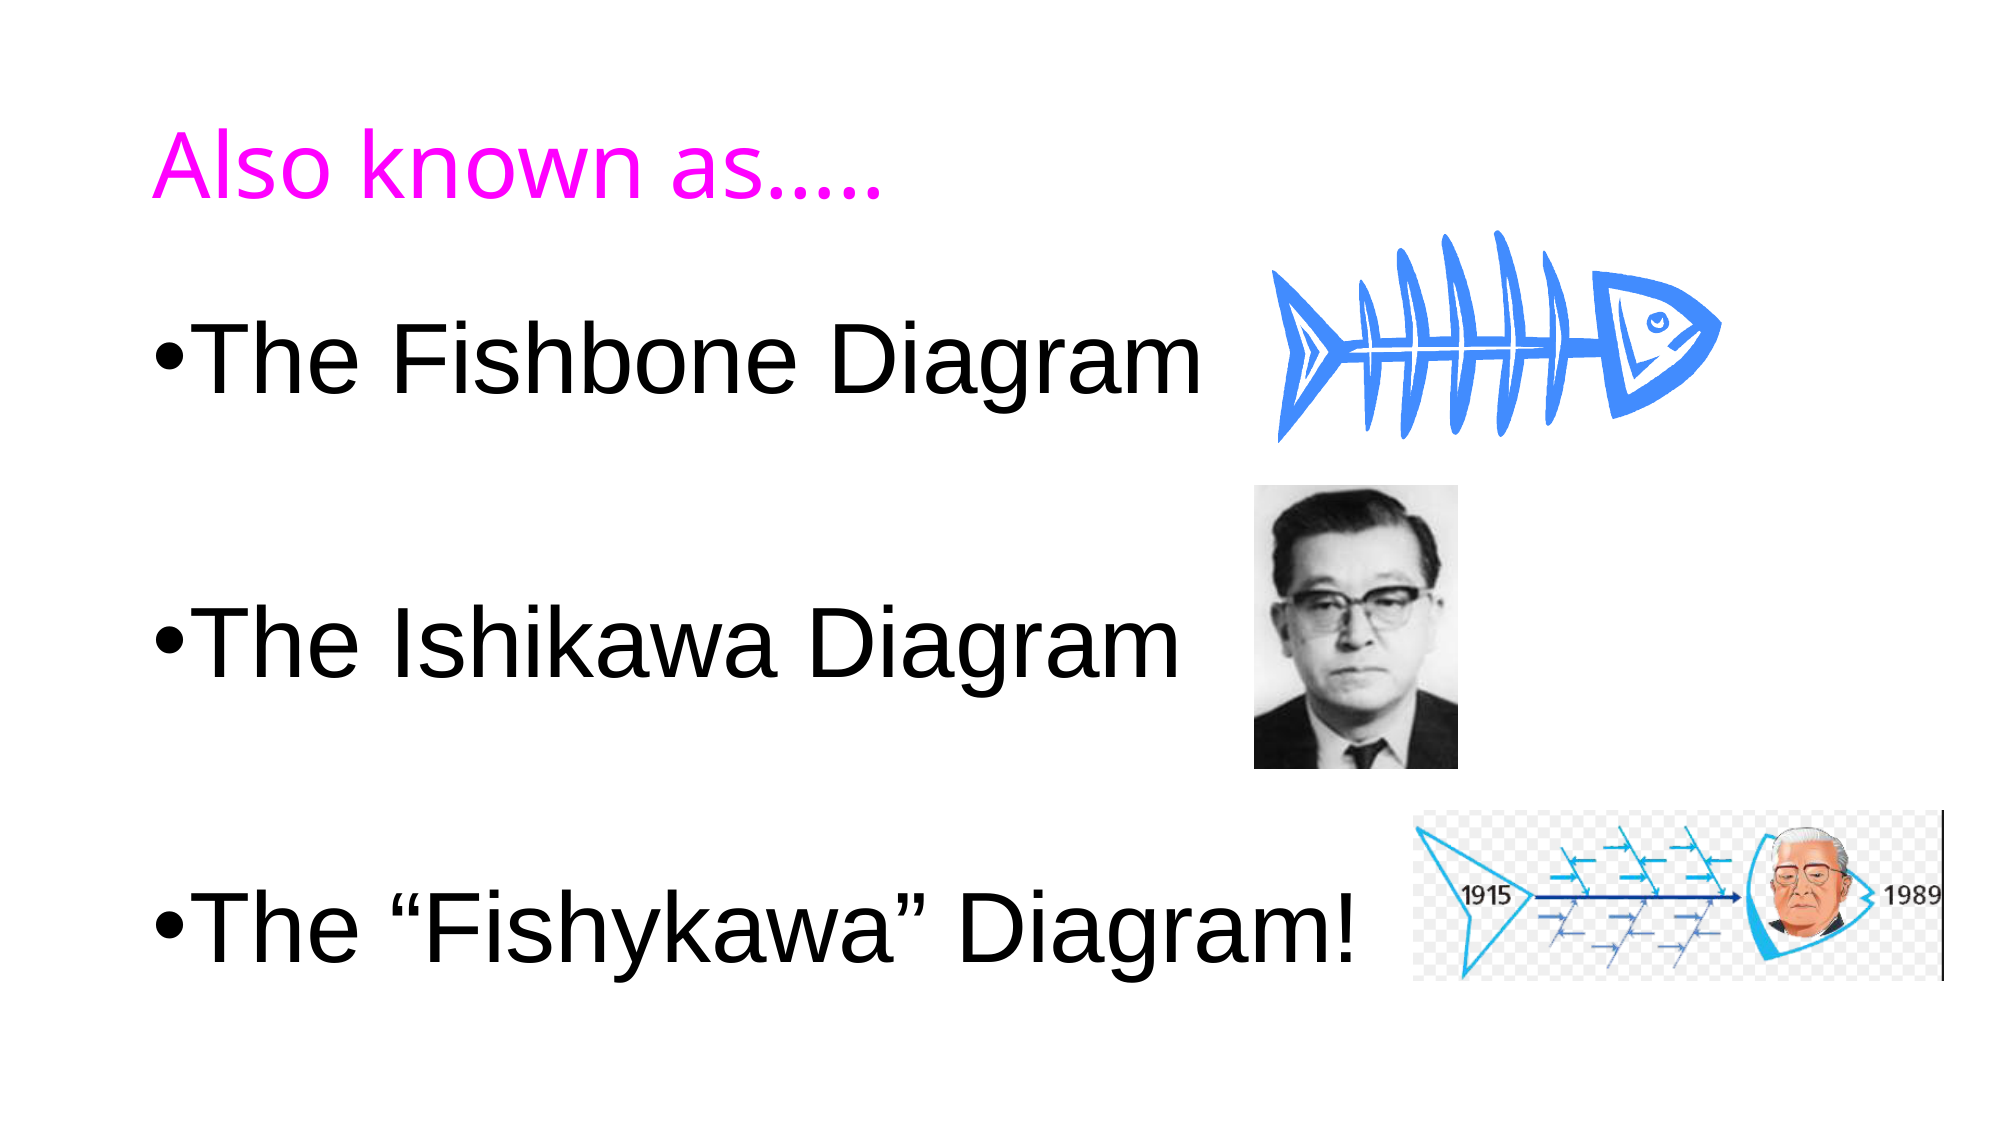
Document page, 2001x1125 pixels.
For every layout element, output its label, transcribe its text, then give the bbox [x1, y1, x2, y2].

picture [1413, 810, 1944, 981]
list The Fishbone Diagram The Ishikawa Diagram The “Fishykawa” Diagram! [137, 299, 1863, 1014]
title Also known as….. [137, 59, 1863, 278]
picture [1253, 485, 1458, 769]
picture [1272, 230, 1722, 443]
